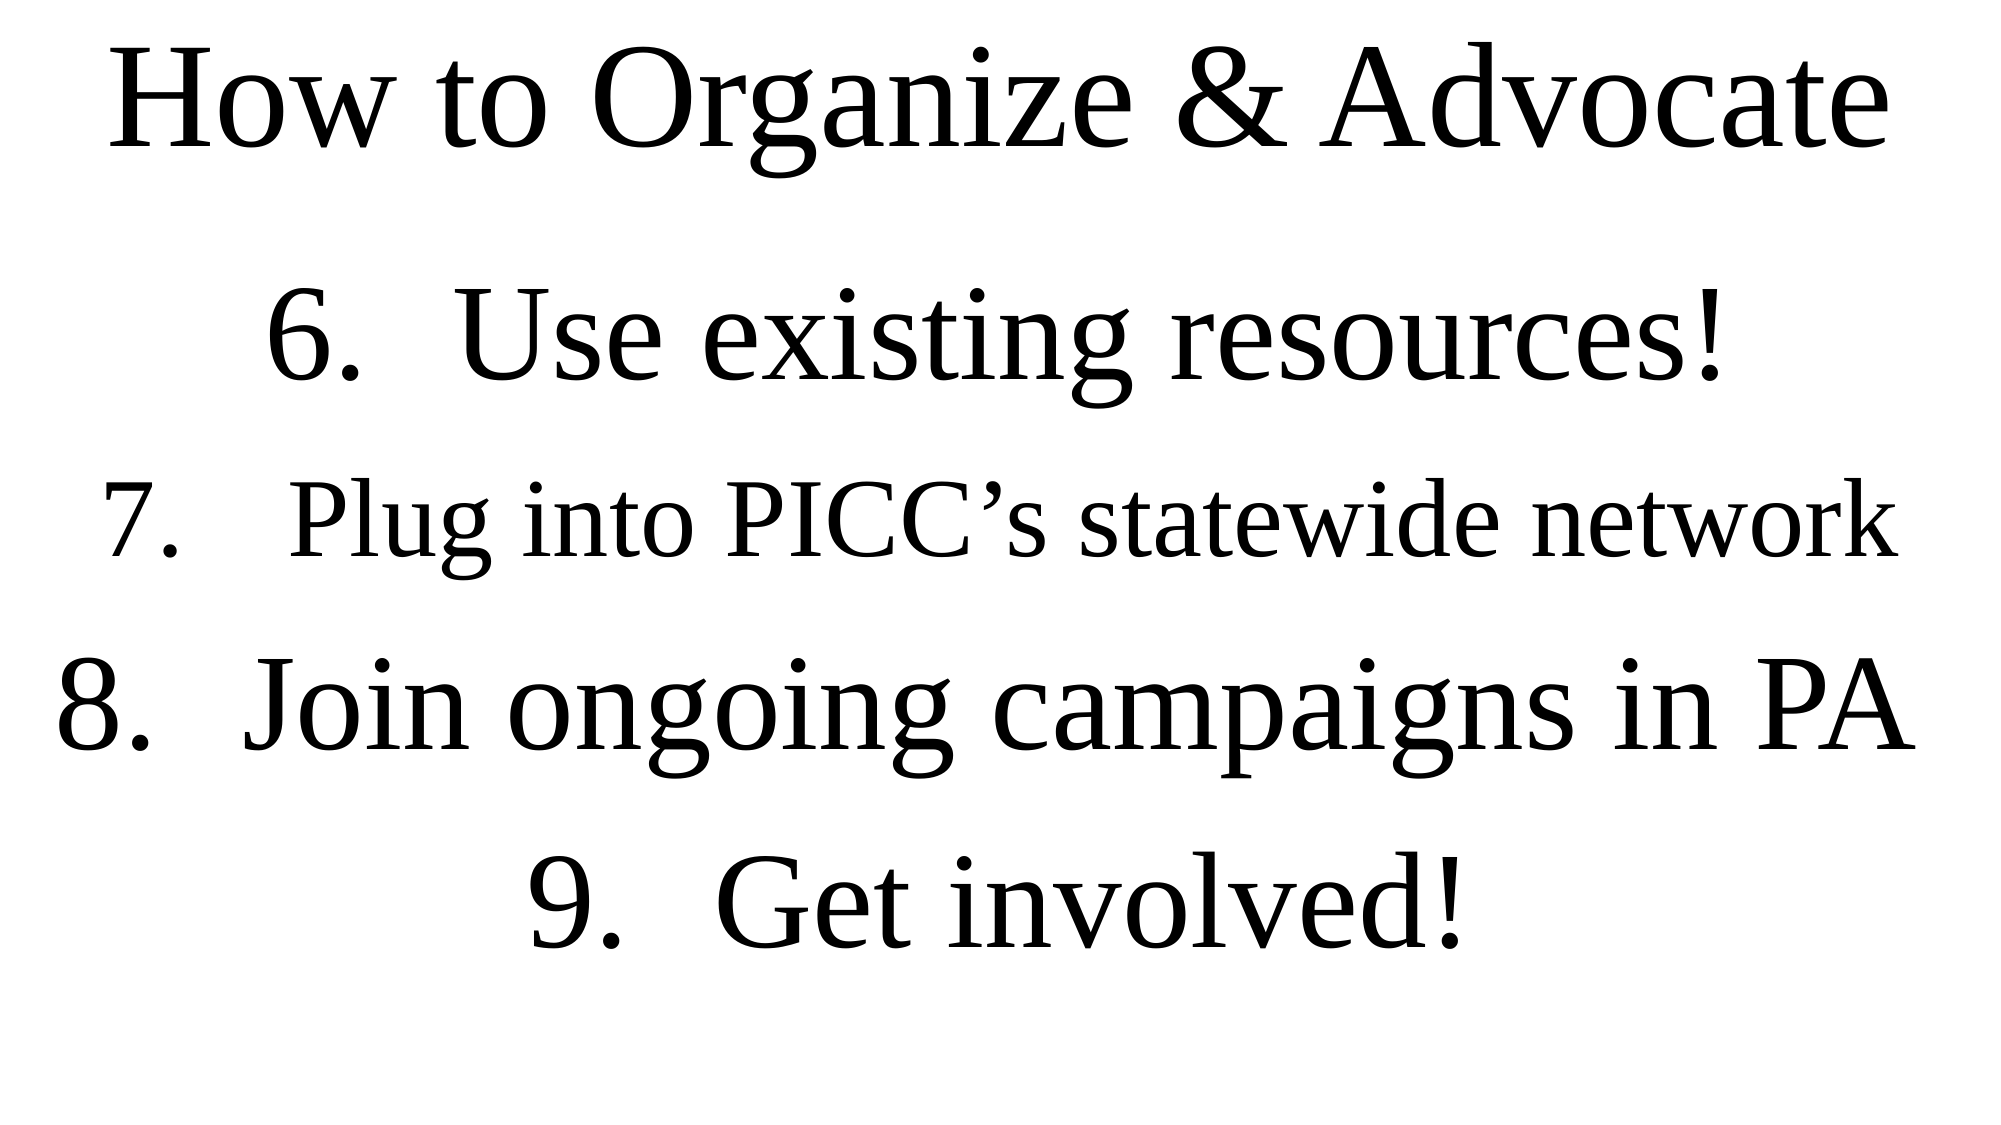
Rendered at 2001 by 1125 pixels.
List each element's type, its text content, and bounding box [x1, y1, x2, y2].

title How to Organize & Advocate [0, 0, 2000, 196]
list Use existing resources! Plug into PICC’s statewide network Join ongoing campaigns in PA Get involved! [0, 253, 2000, 1125]
